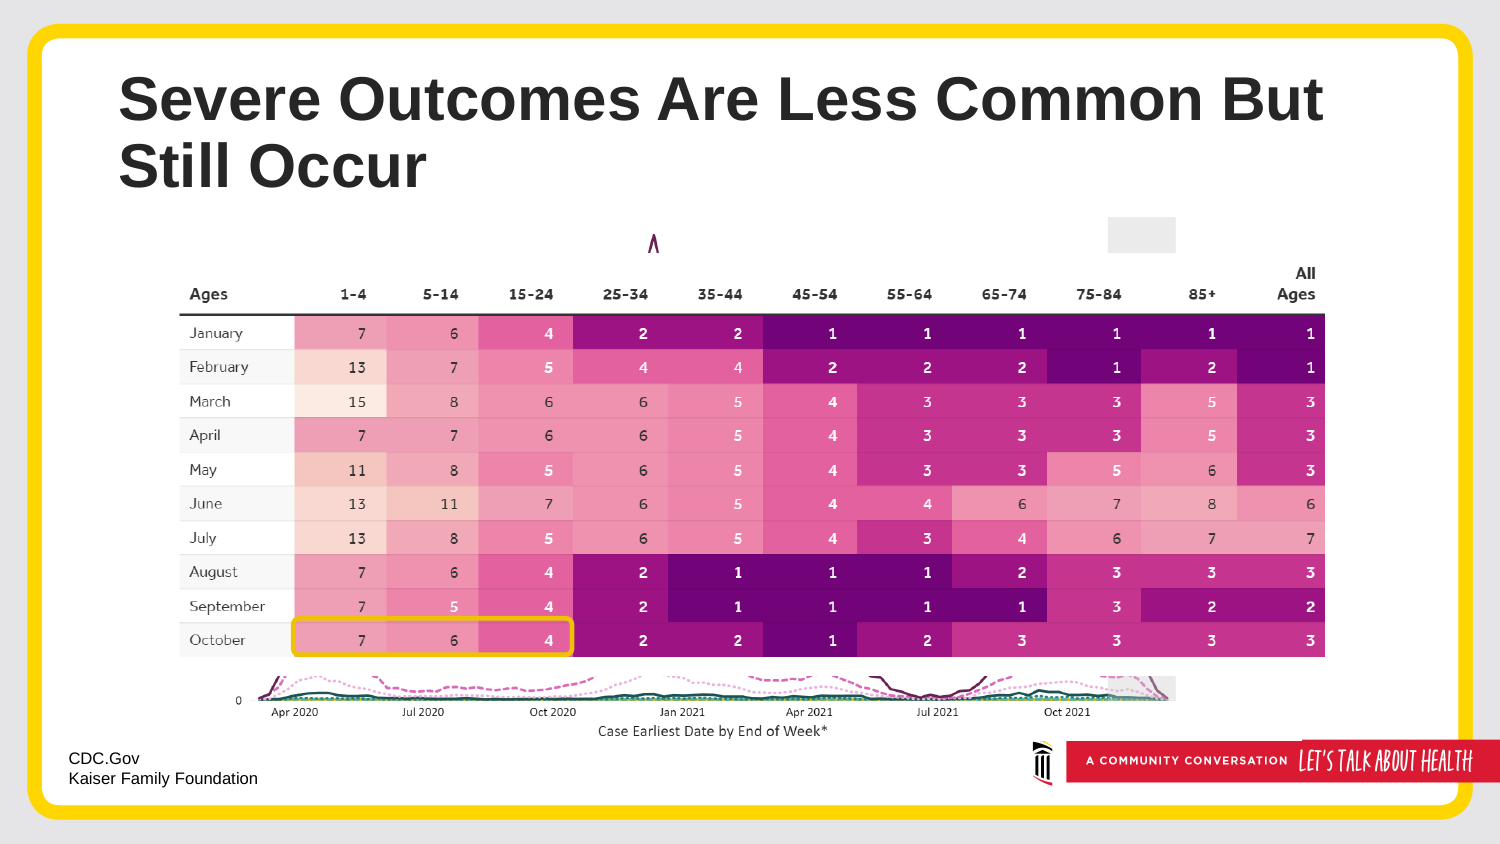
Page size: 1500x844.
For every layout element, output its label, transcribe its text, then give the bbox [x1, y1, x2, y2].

title Severe Outcomes Are Less Common But Still Occur [103, 59, 1397, 208]
picture [0, 0, 1500, 844]
text_box CDC.Gov Kaiser Family Foundation [53, 740, 804, 796]
